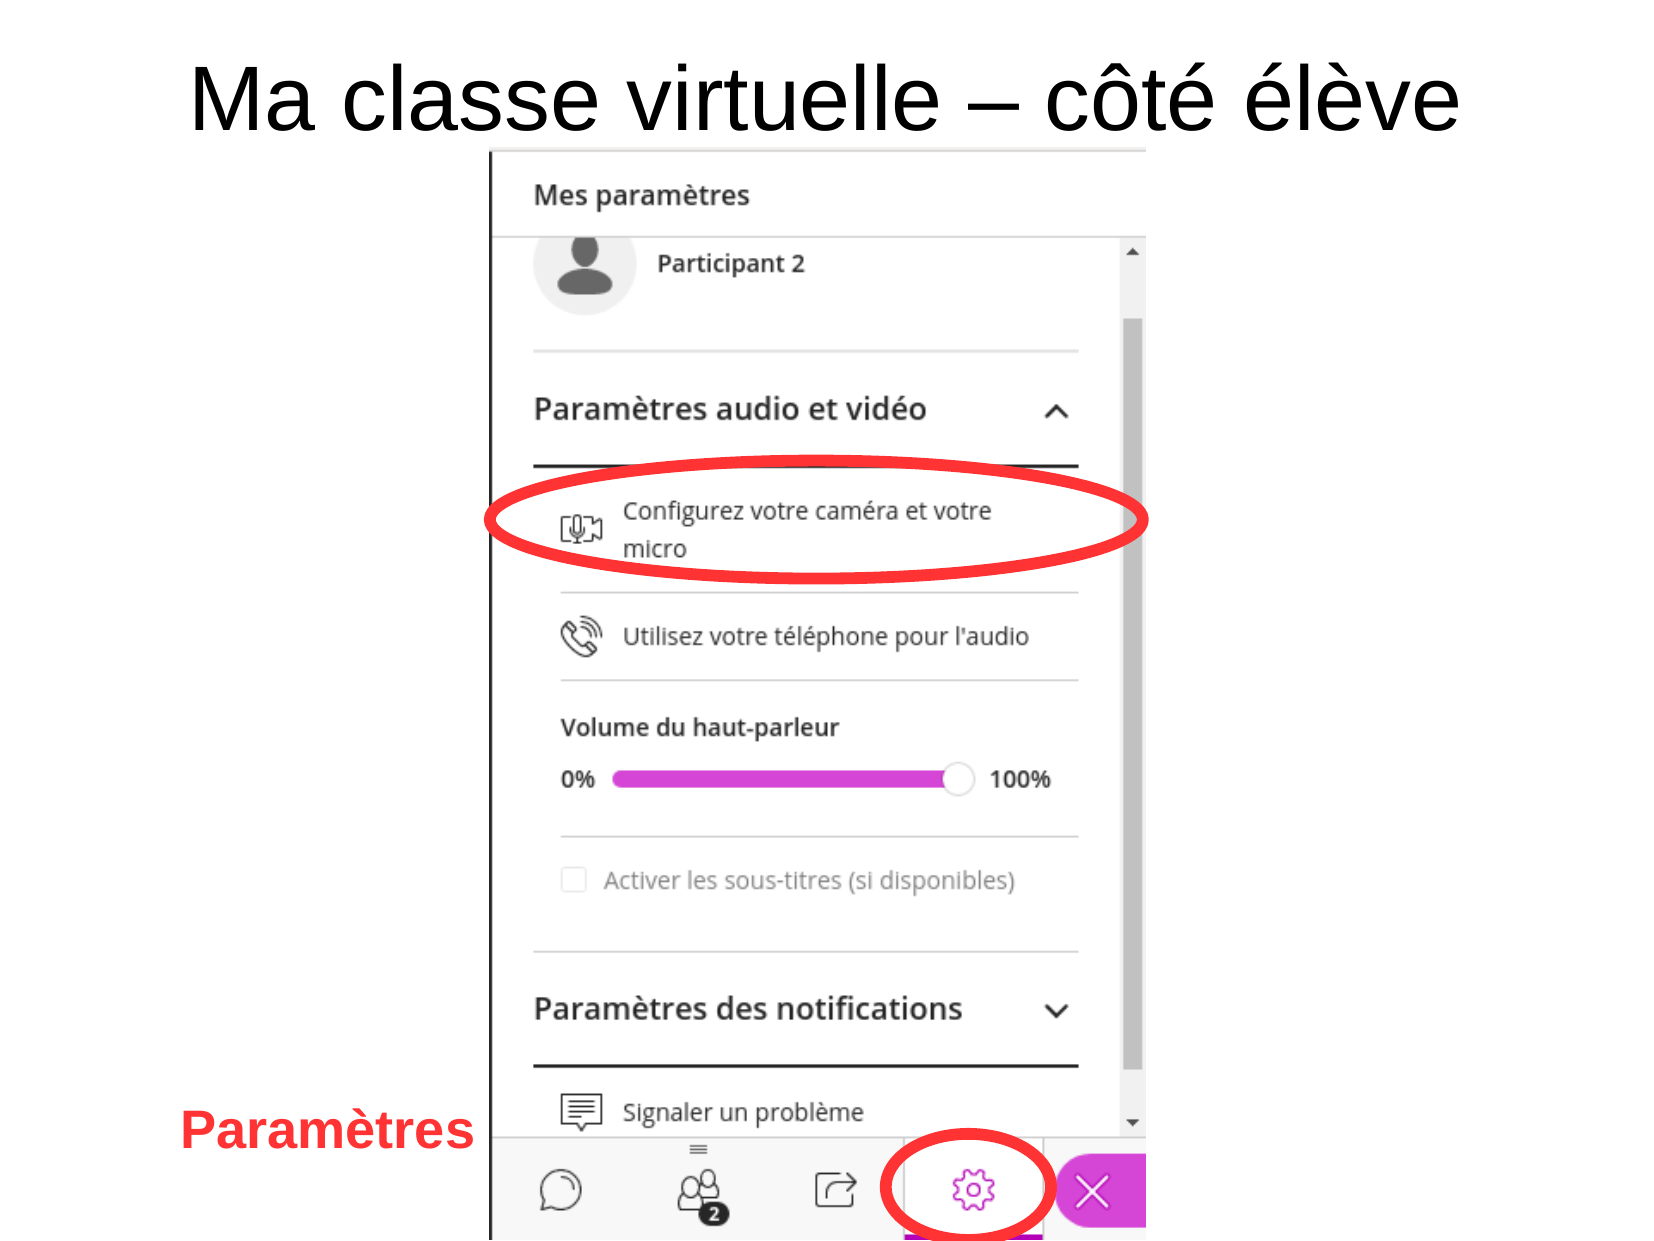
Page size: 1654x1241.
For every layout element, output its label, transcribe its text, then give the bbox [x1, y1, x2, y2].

text_box Paramètres [165, 1086, 484, 1162]
text_box Ma classe virtuelle – côté élève [82, 0, 1571, 198]
picture [489, 147, 1146, 1241]
